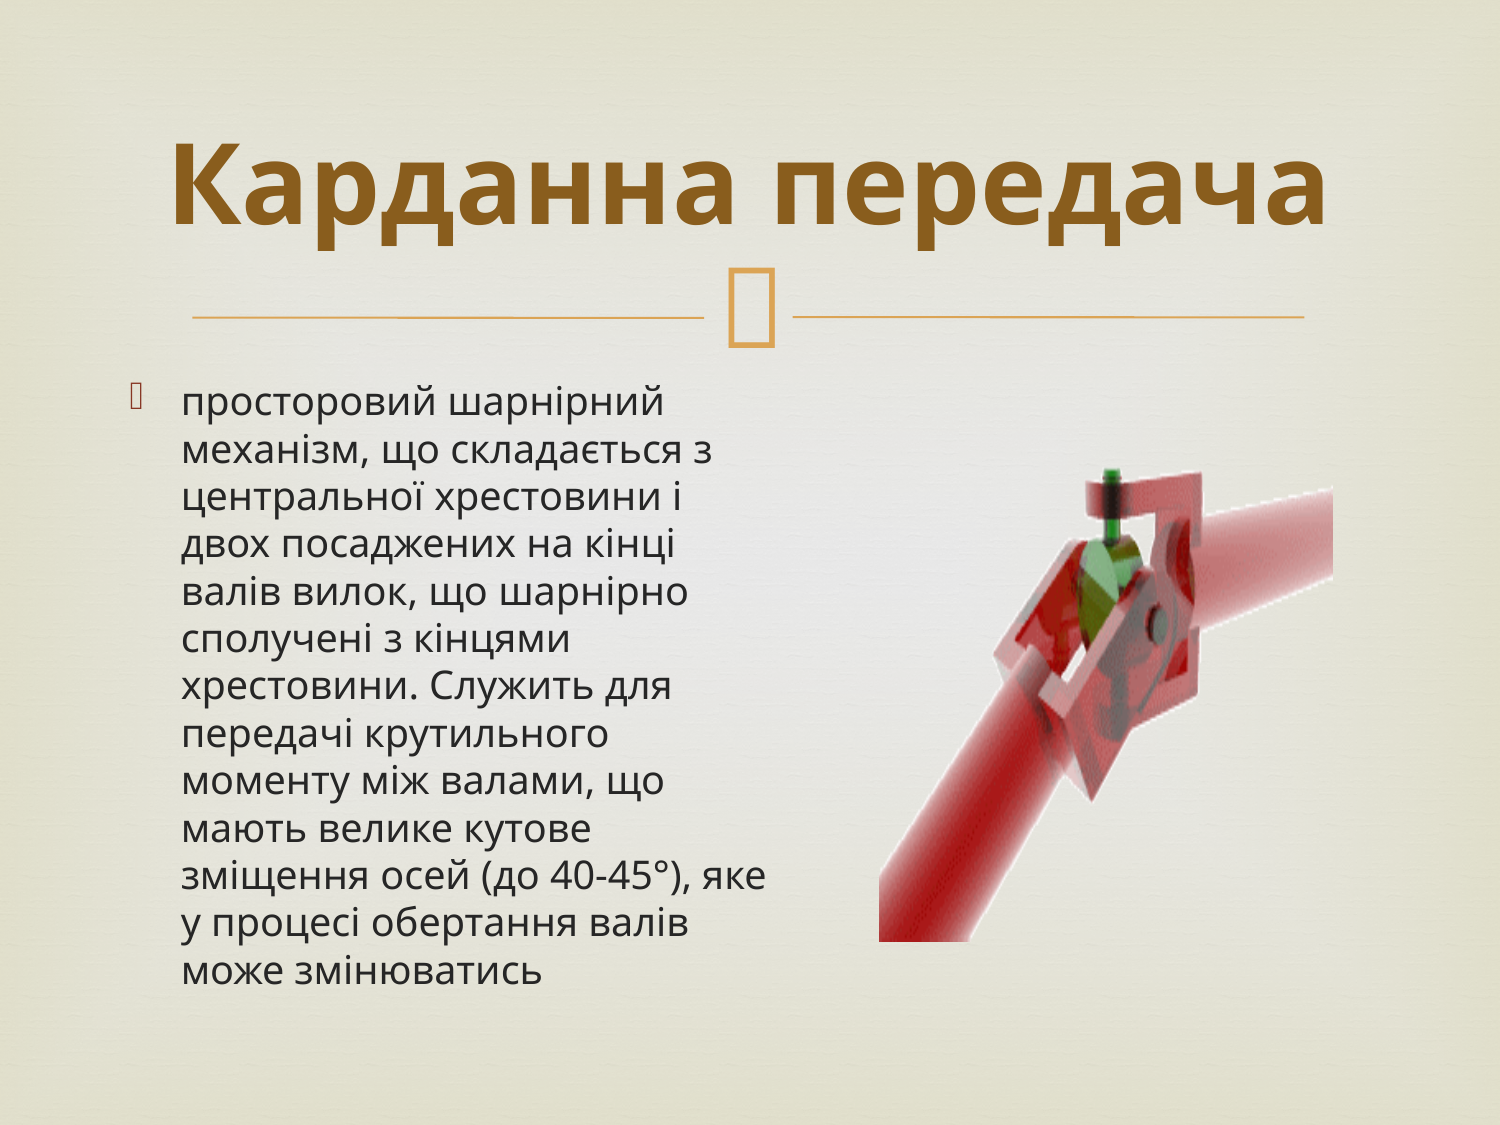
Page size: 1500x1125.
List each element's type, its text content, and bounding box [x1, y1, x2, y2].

title Карданна передача [112, 93, 1386, 267]
list просторовий шарнірний механізм, що складається з центральної хрестовини і двох посаджених на кінці валів вилок, що шарнірно сполучені з кінцями хрестовини. Служить для передачі крутильного моменту між валами, що мають велике кутове зміщення осей (до 40-45°), яке у процесі обертання валів може змінюватись [114, 368, 786, 1005]
picture [879, 443, 1333, 943]
